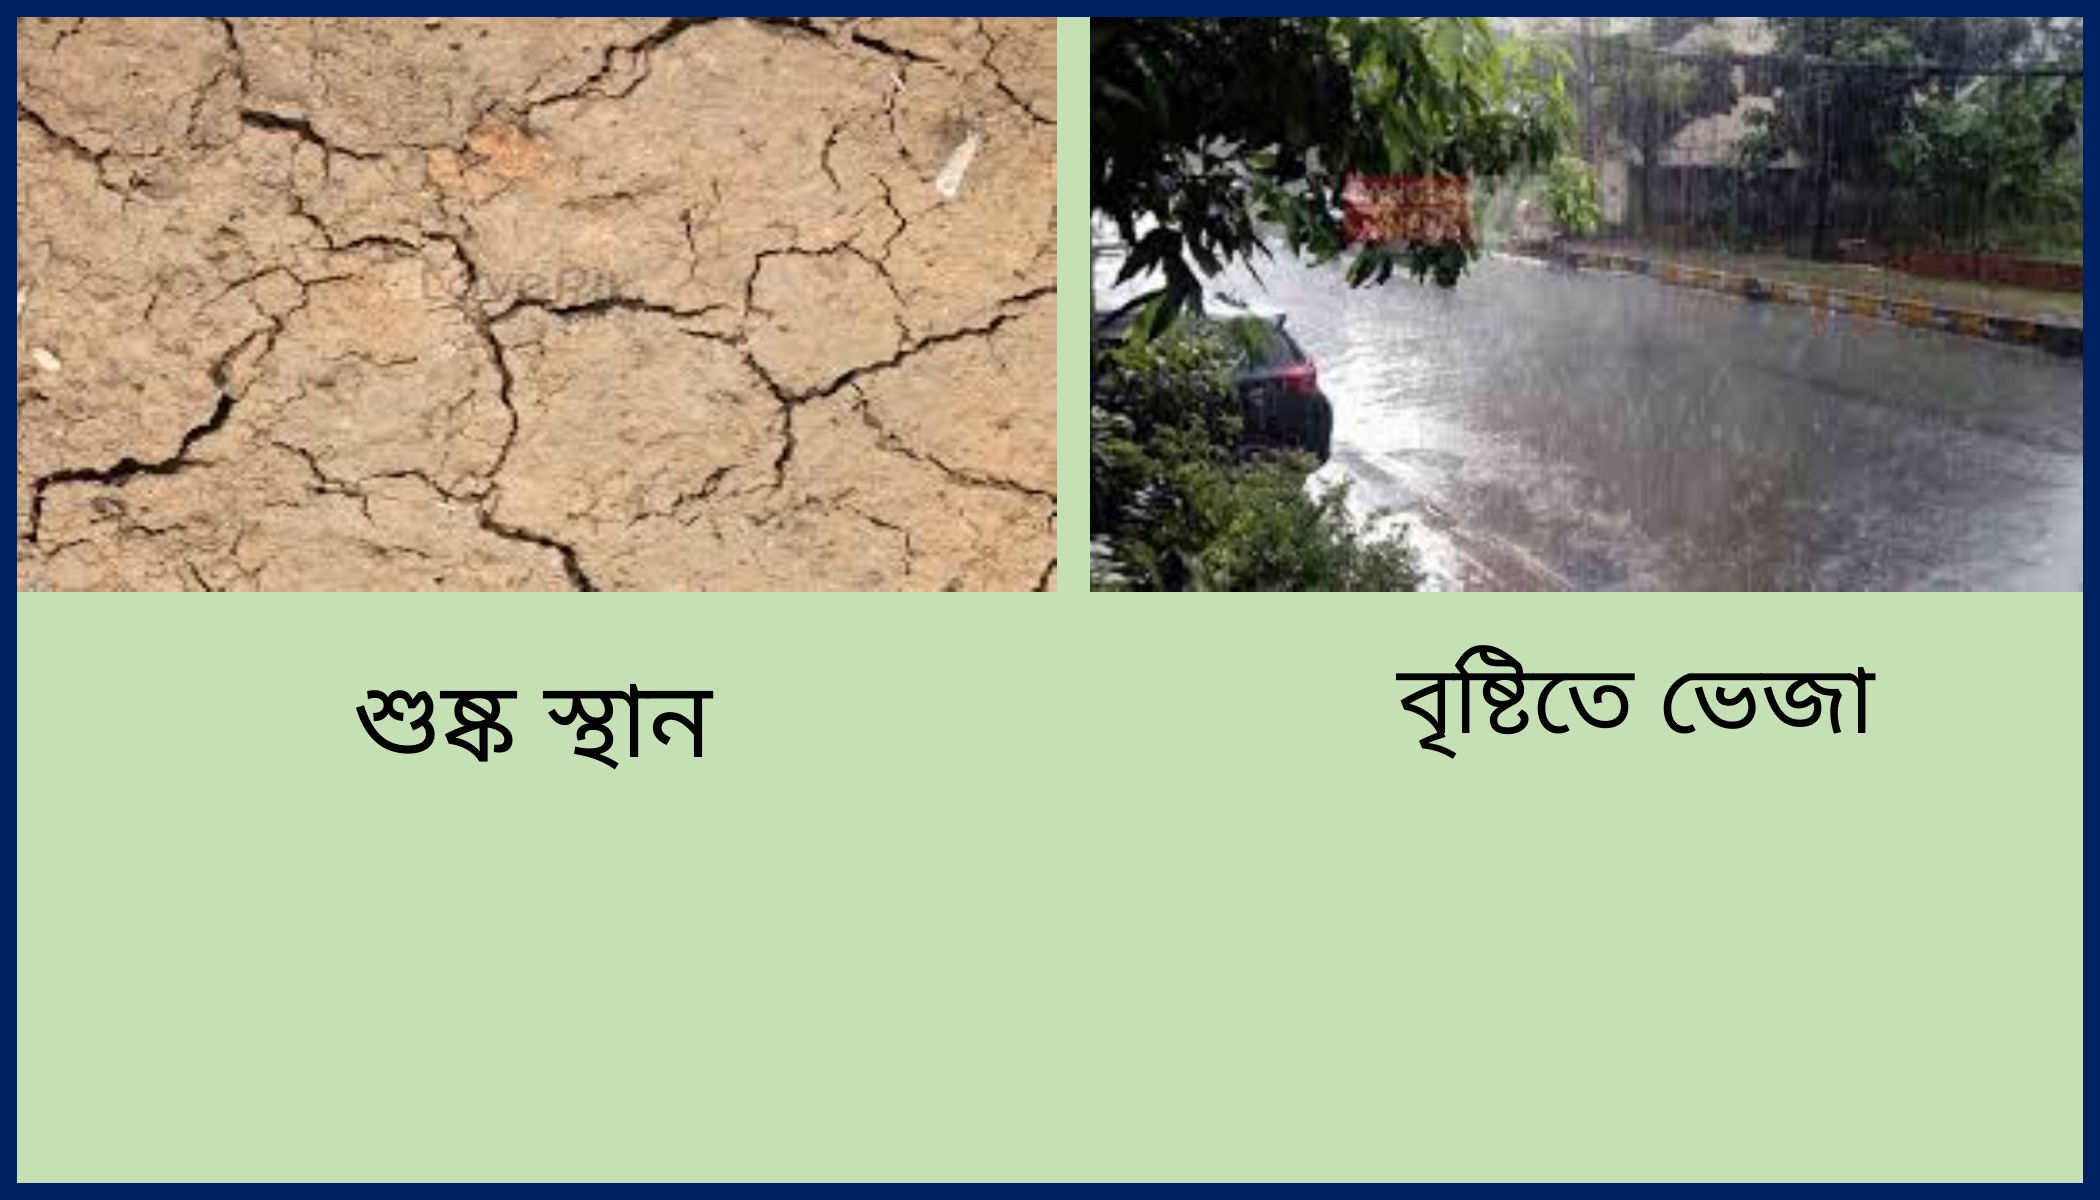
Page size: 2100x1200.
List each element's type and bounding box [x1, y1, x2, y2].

picture [0, 0, 1057, 592]
picture [1089, 0, 2100, 592]
text_box [0, 0, 2100, 1200]
